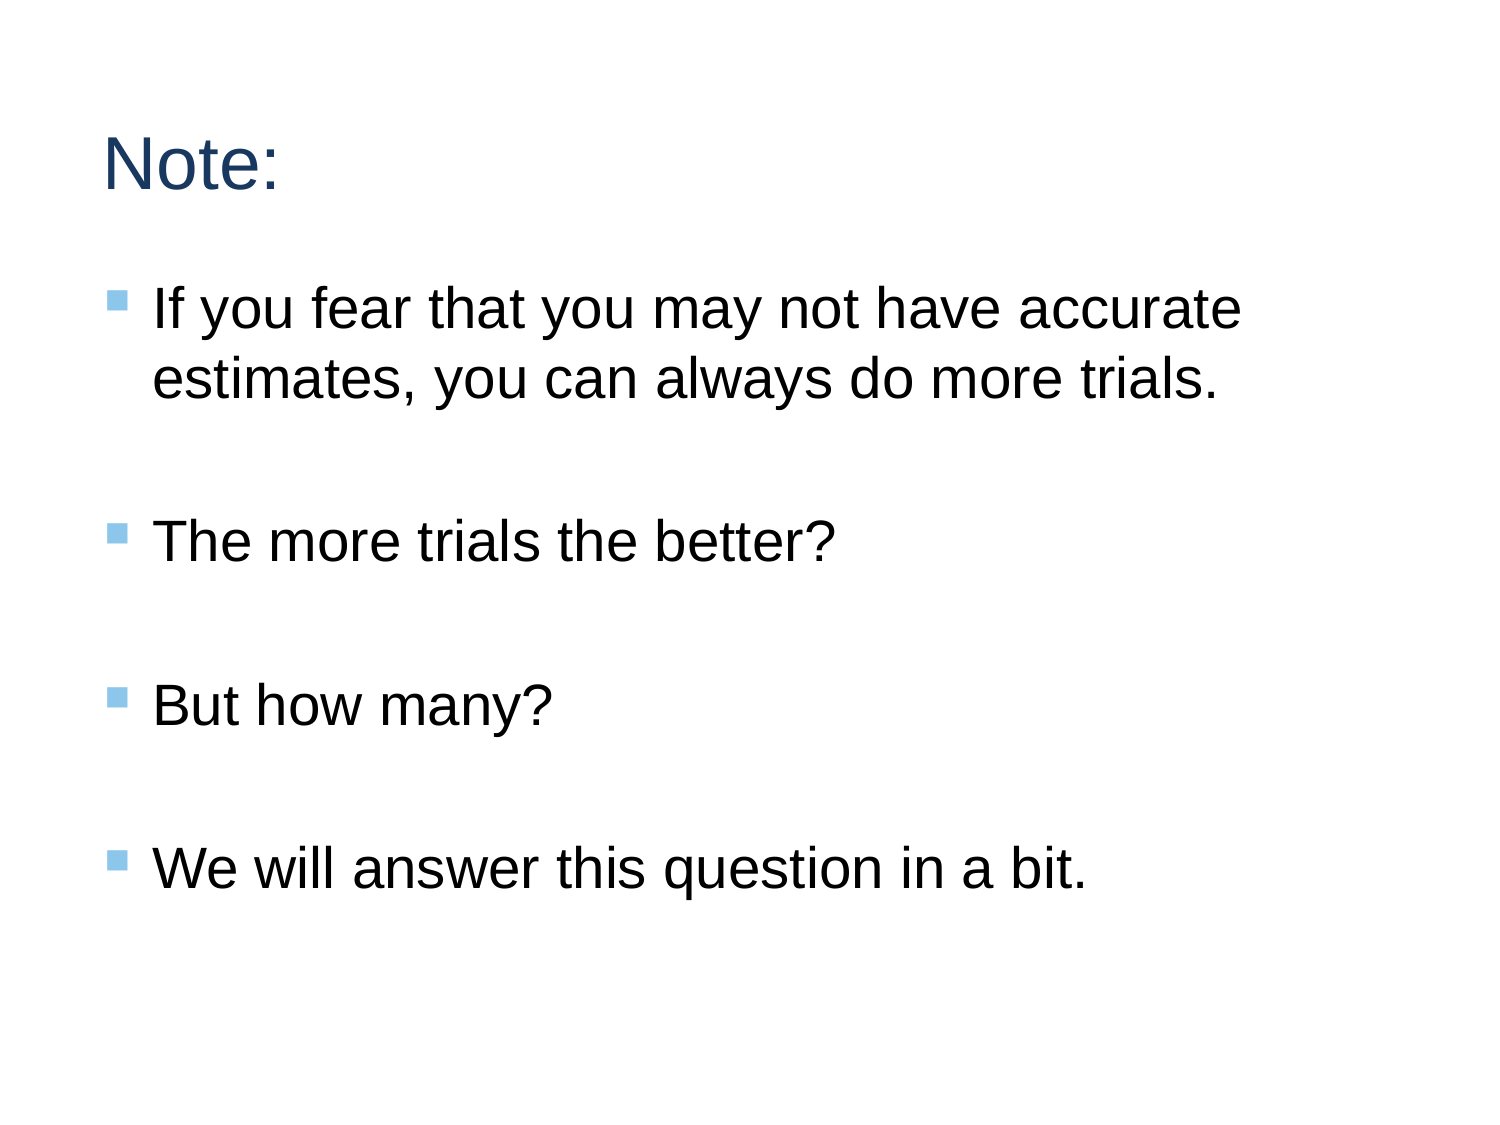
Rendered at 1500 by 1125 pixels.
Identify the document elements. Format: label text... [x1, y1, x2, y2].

list If you fear that you may not have accurate estimates, you can always do more trials. The more trials the better? But how many? We will answer this question in a bit. [89, 262, 1450, 1013]
title Note: [87, 49, 1450, 213]
